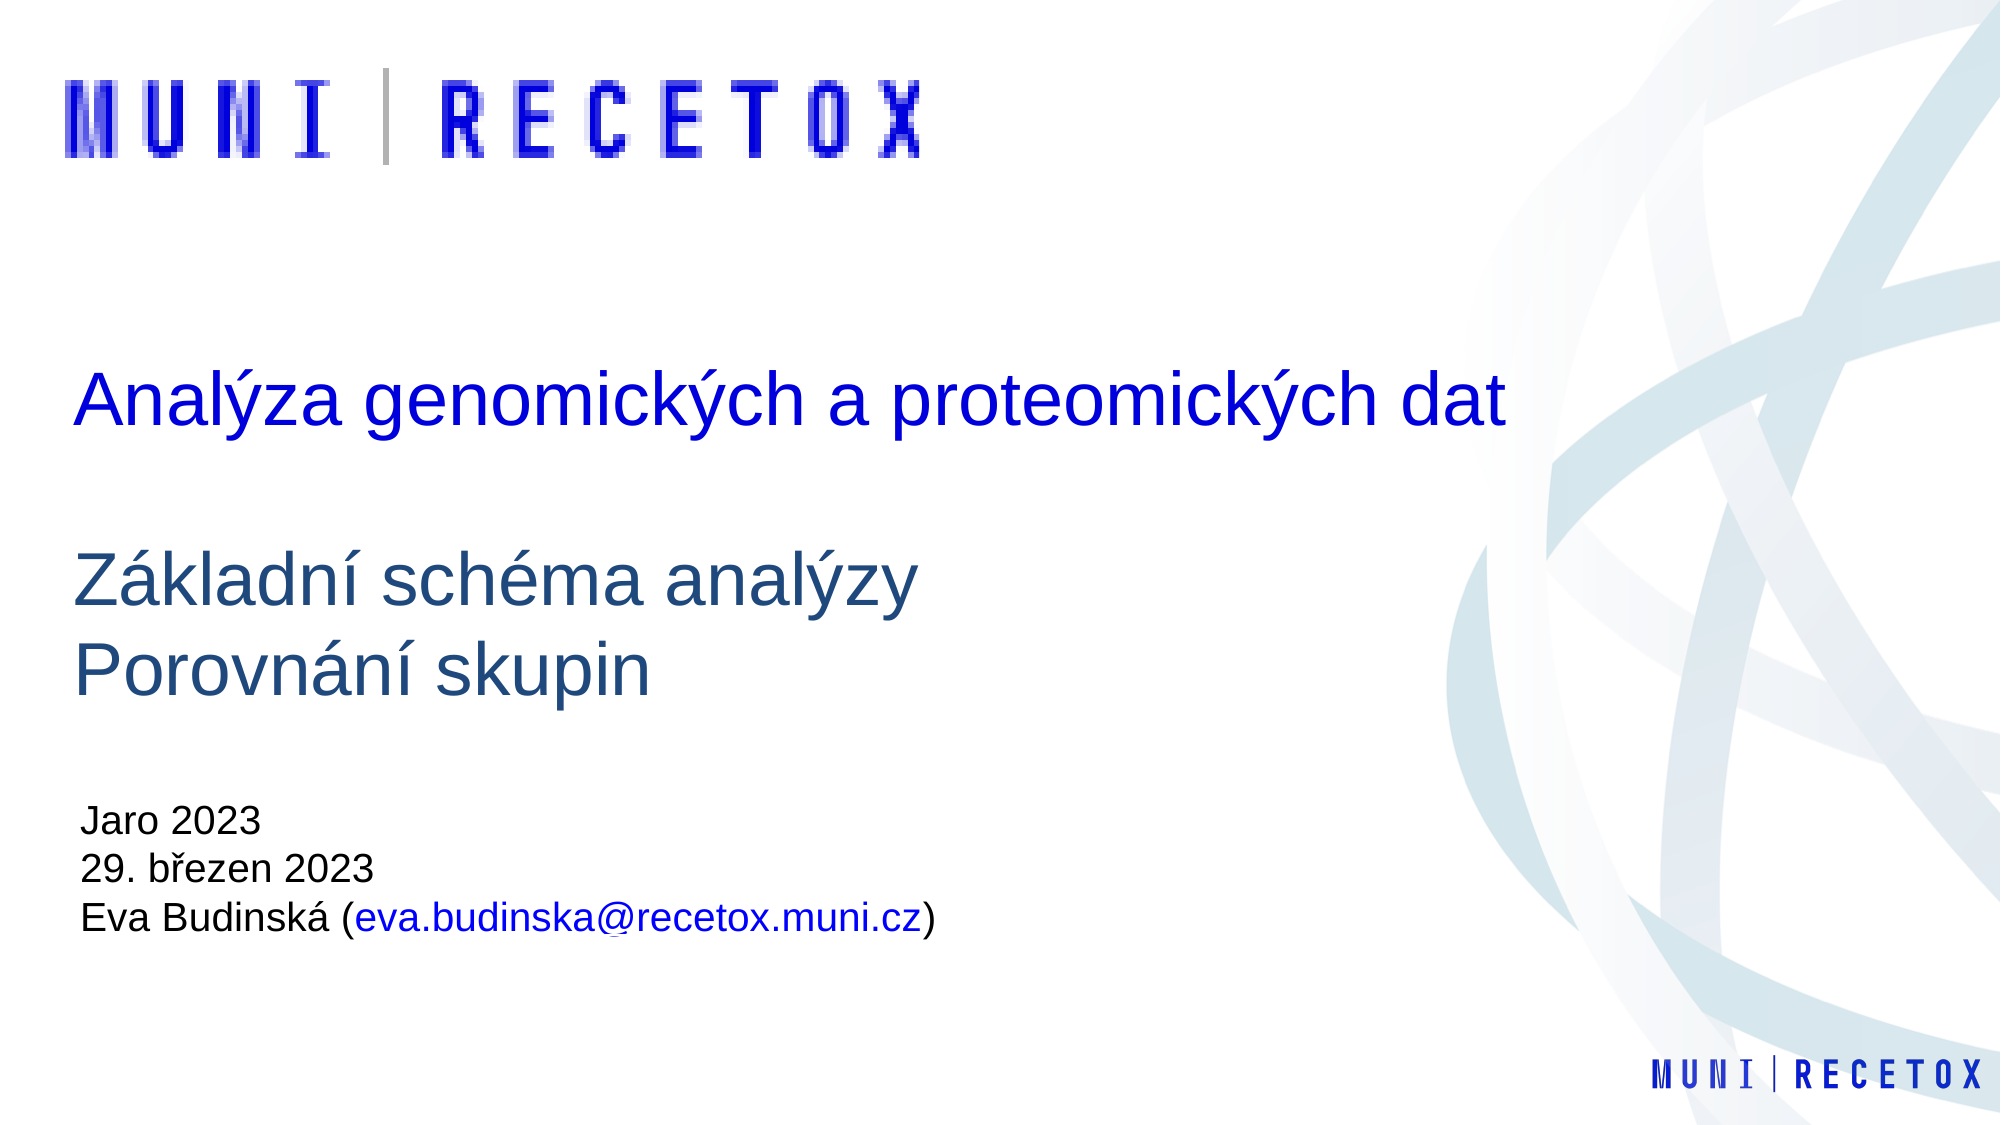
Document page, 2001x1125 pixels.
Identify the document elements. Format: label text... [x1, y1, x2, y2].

picture [1620, 1029, 2001, 1116]
text_box Jaro 2023 29. březen 2023 Eva Budinská (eva.budinska@recetox.muni.cz) [79, 793, 1621, 1071]
text_box Analýza genomických a proteomických dat Základní schéma analýzy Porovnání skupin [73, 349, 1668, 672]
